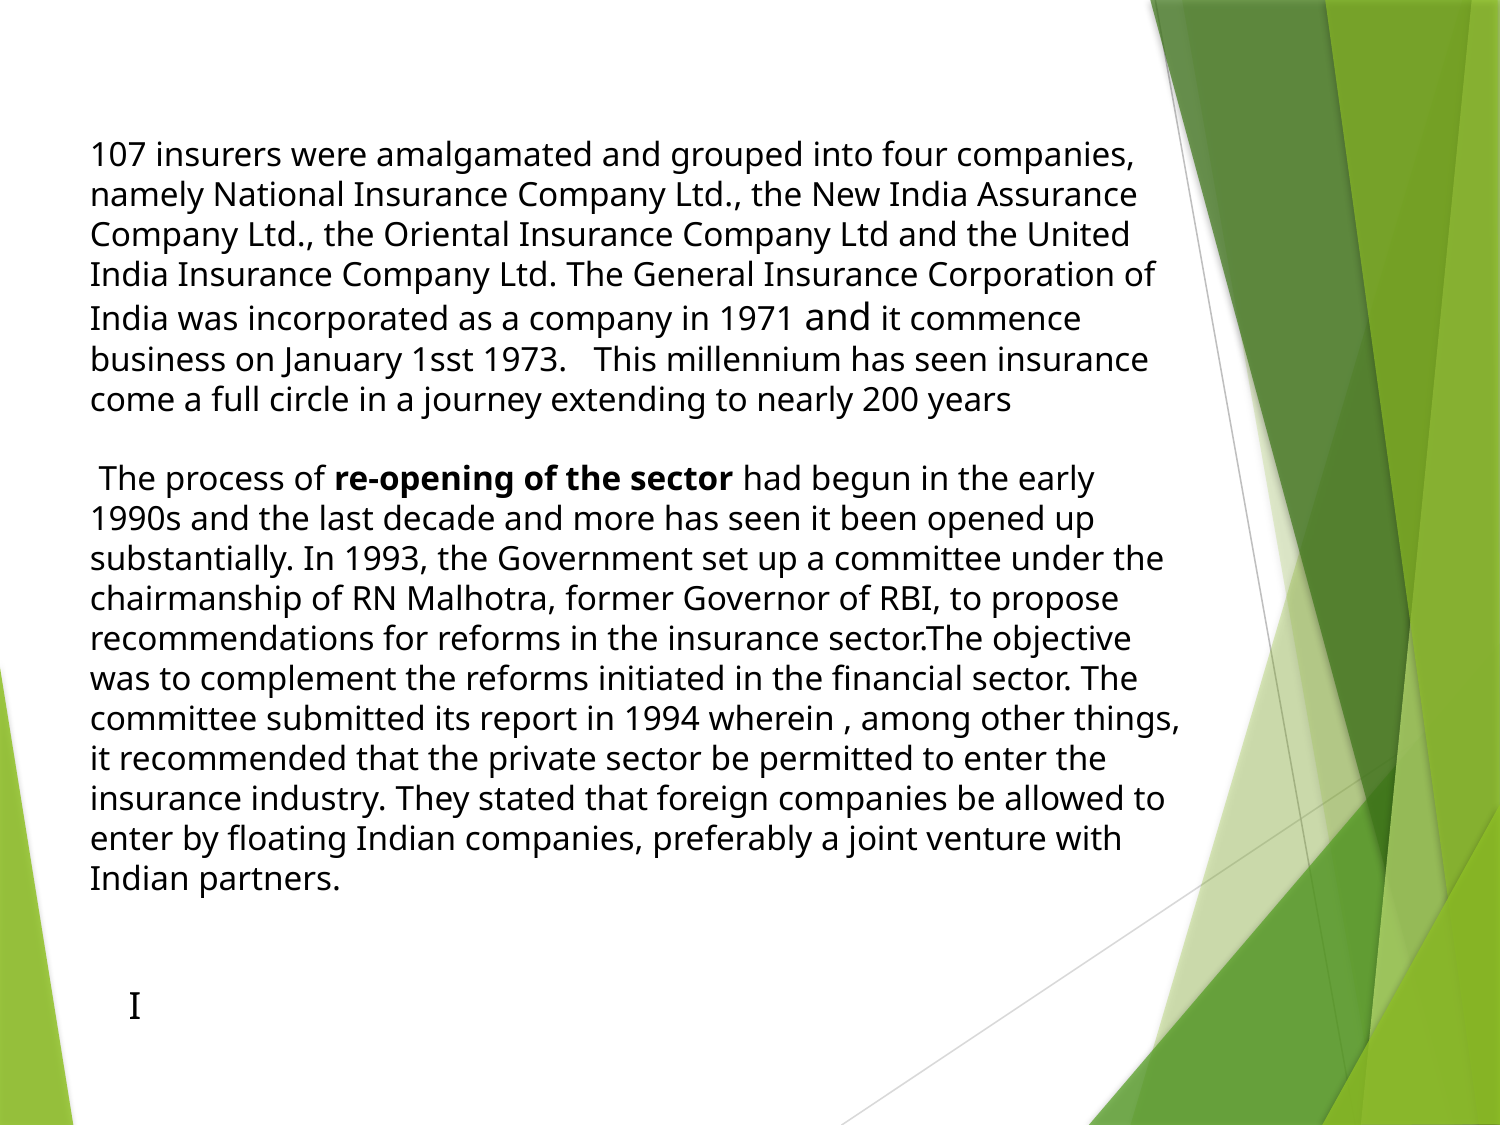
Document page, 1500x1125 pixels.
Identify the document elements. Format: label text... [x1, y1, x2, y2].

text_box 107 insurers were amalgamated and grouped into four companies, namely National Insurance Company Ltd., the New India Assurance Company Ltd., the Oriental Insurance Company Ltd and the United India Insurance Company Ltd. The General Insurance Corporation of India was incorporated as a company in 1971 and it commence business on January 1sst 1973. This millennium has seen insurance come a full circle in a journey extending to nearly 200 years The process of re-opening of the sector had begun in the early 1990s and the last decade and more has seen it been opened up substantially. In 1993, the Government set up a committee under the chairmanship of RN Malhotra, former Governor of RBI, to propose recommendations for reforms in the insurance sector.The objective was to complement the reforms initiated in the financial sector. The committee submitted its report in 1994 wherein , among other things, it recommended that the private sector be permitted to enter the insurance industry. They stated that foreign companies be allowed to enter by floating Indian companies, preferably a joint venture with Indian partners. I [74, 125, 1200, 1034]
